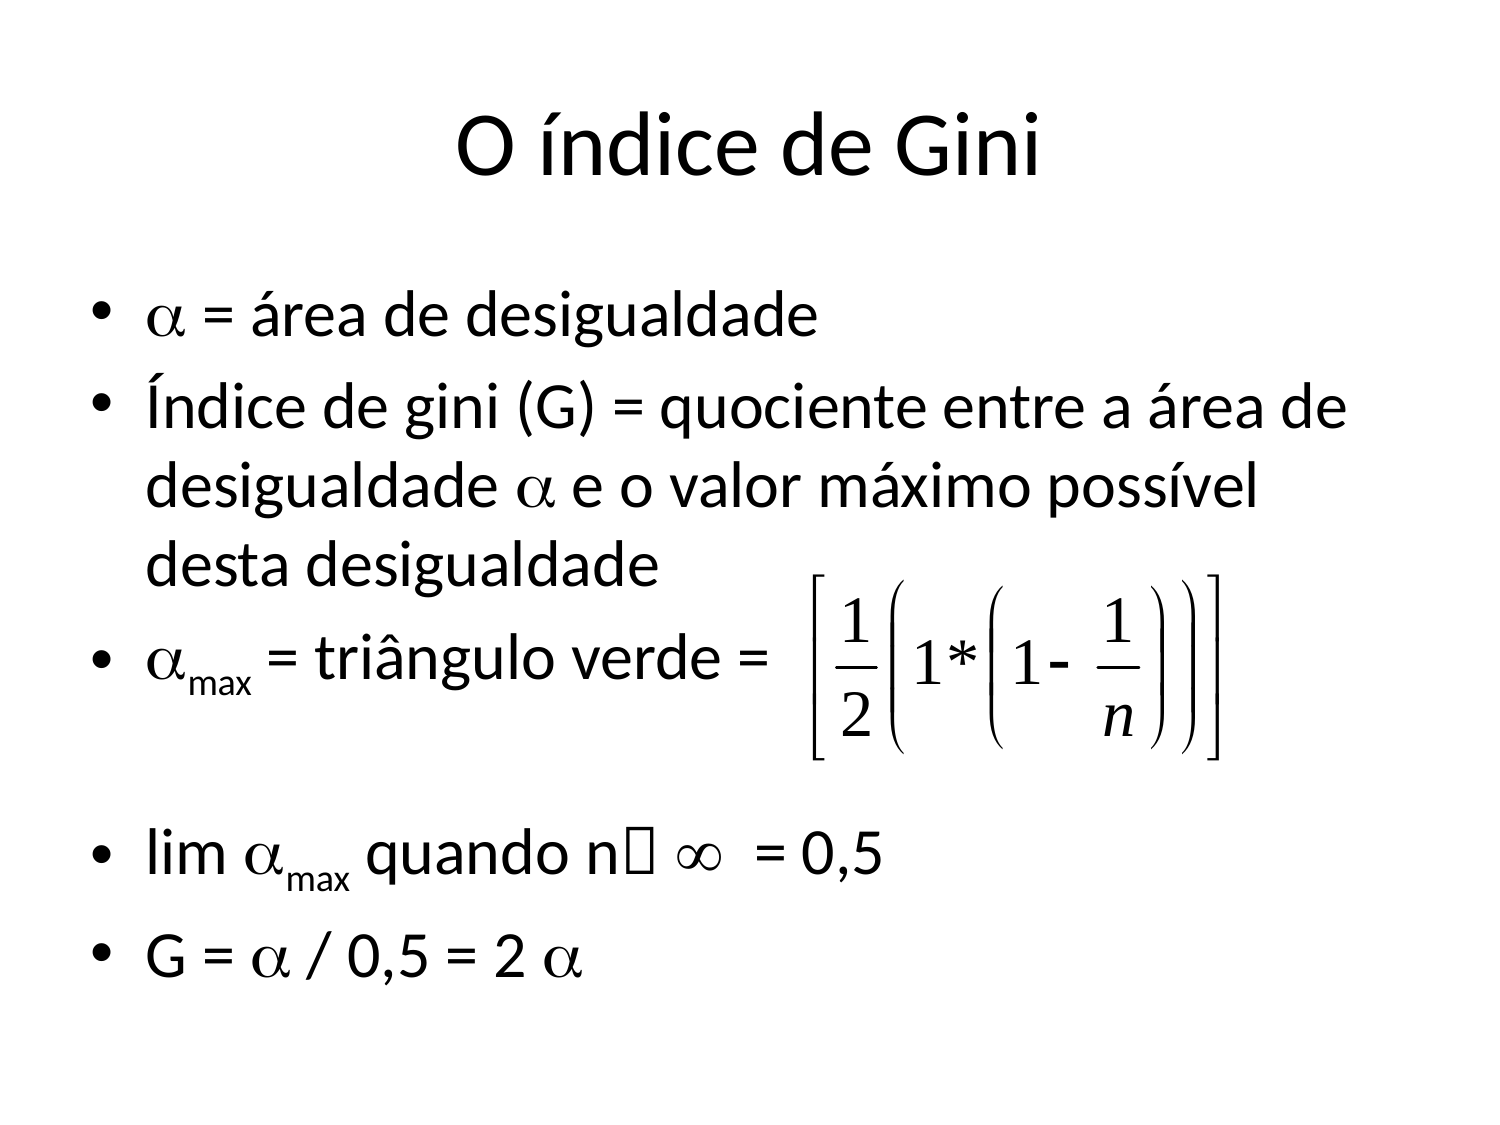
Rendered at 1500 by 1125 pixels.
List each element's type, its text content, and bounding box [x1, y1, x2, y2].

list  = área de desigualdade Índice de gini (G) = quociente entre a área de desigualdade  e o valor máximo possível desta desigualdade max = triângulo verde = lim max quando n  = 0,5 G =  / 0,5 = 2  [75, 262, 1425, 1005]
title O índice de Gini [75, 45, 1425, 233]
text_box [796, 562, 1247, 774]
